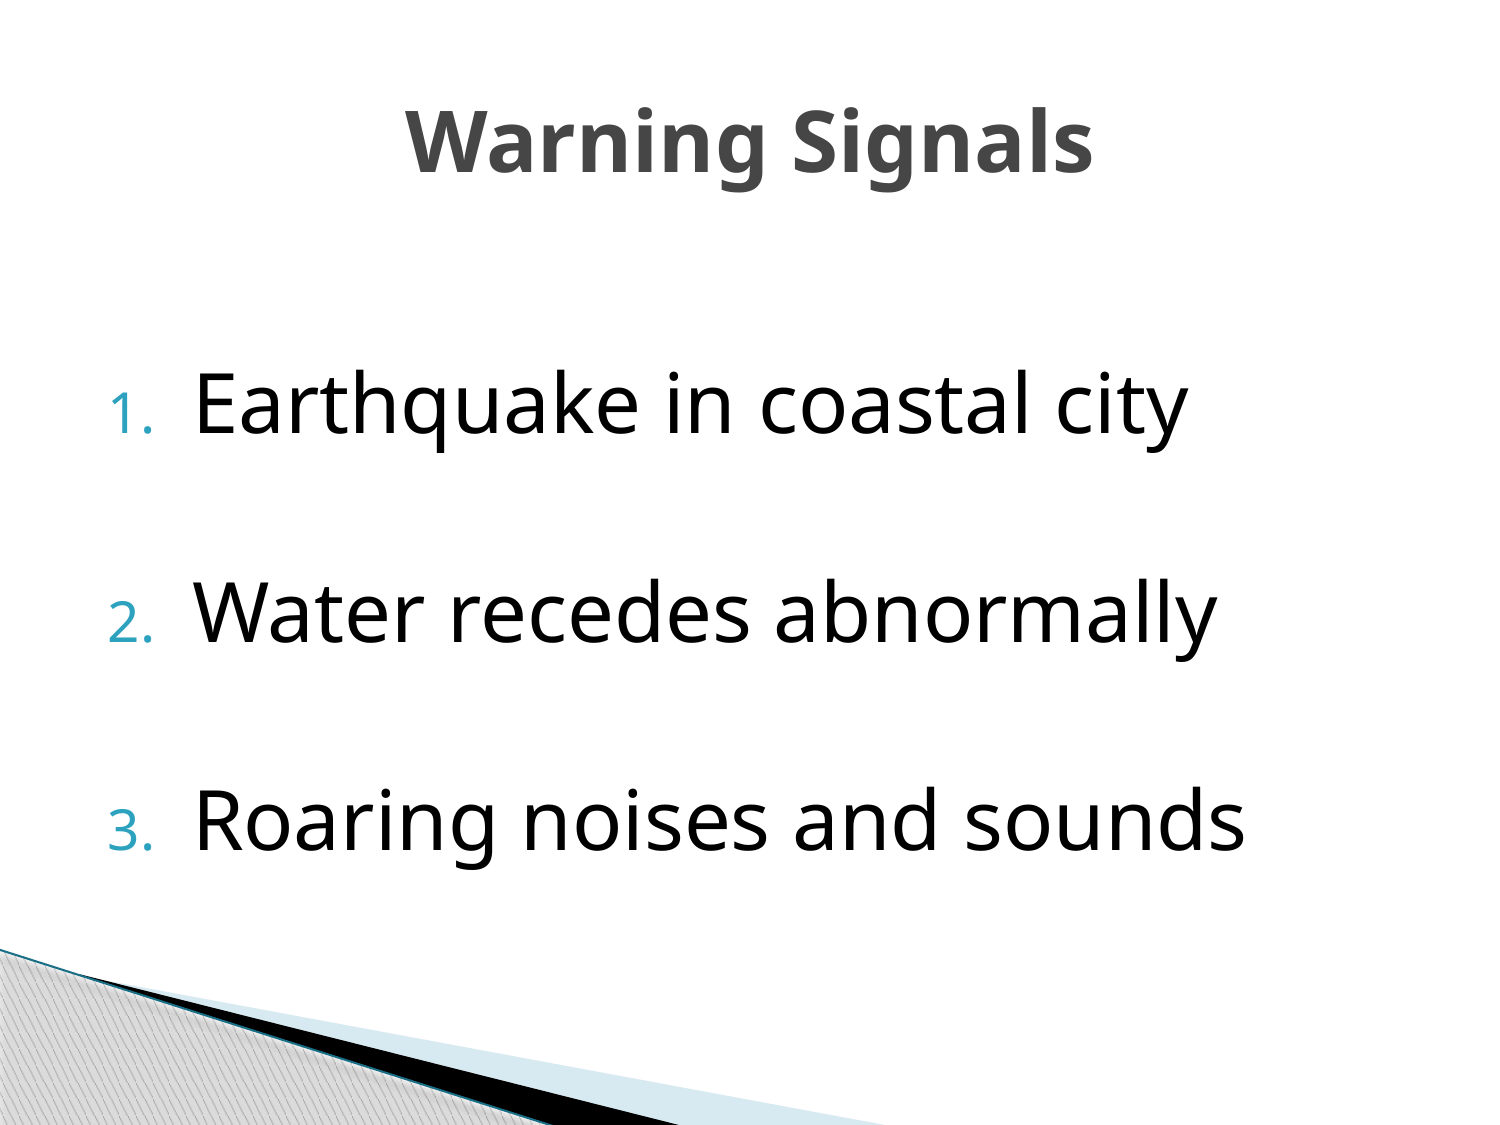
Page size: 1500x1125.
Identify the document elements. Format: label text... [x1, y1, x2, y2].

title Warning Signals [75, 45, 1425, 233]
list Earthquake in coastal city Water recedes abnormally Roaring noises and sounds [75, 243, 1425, 986]
